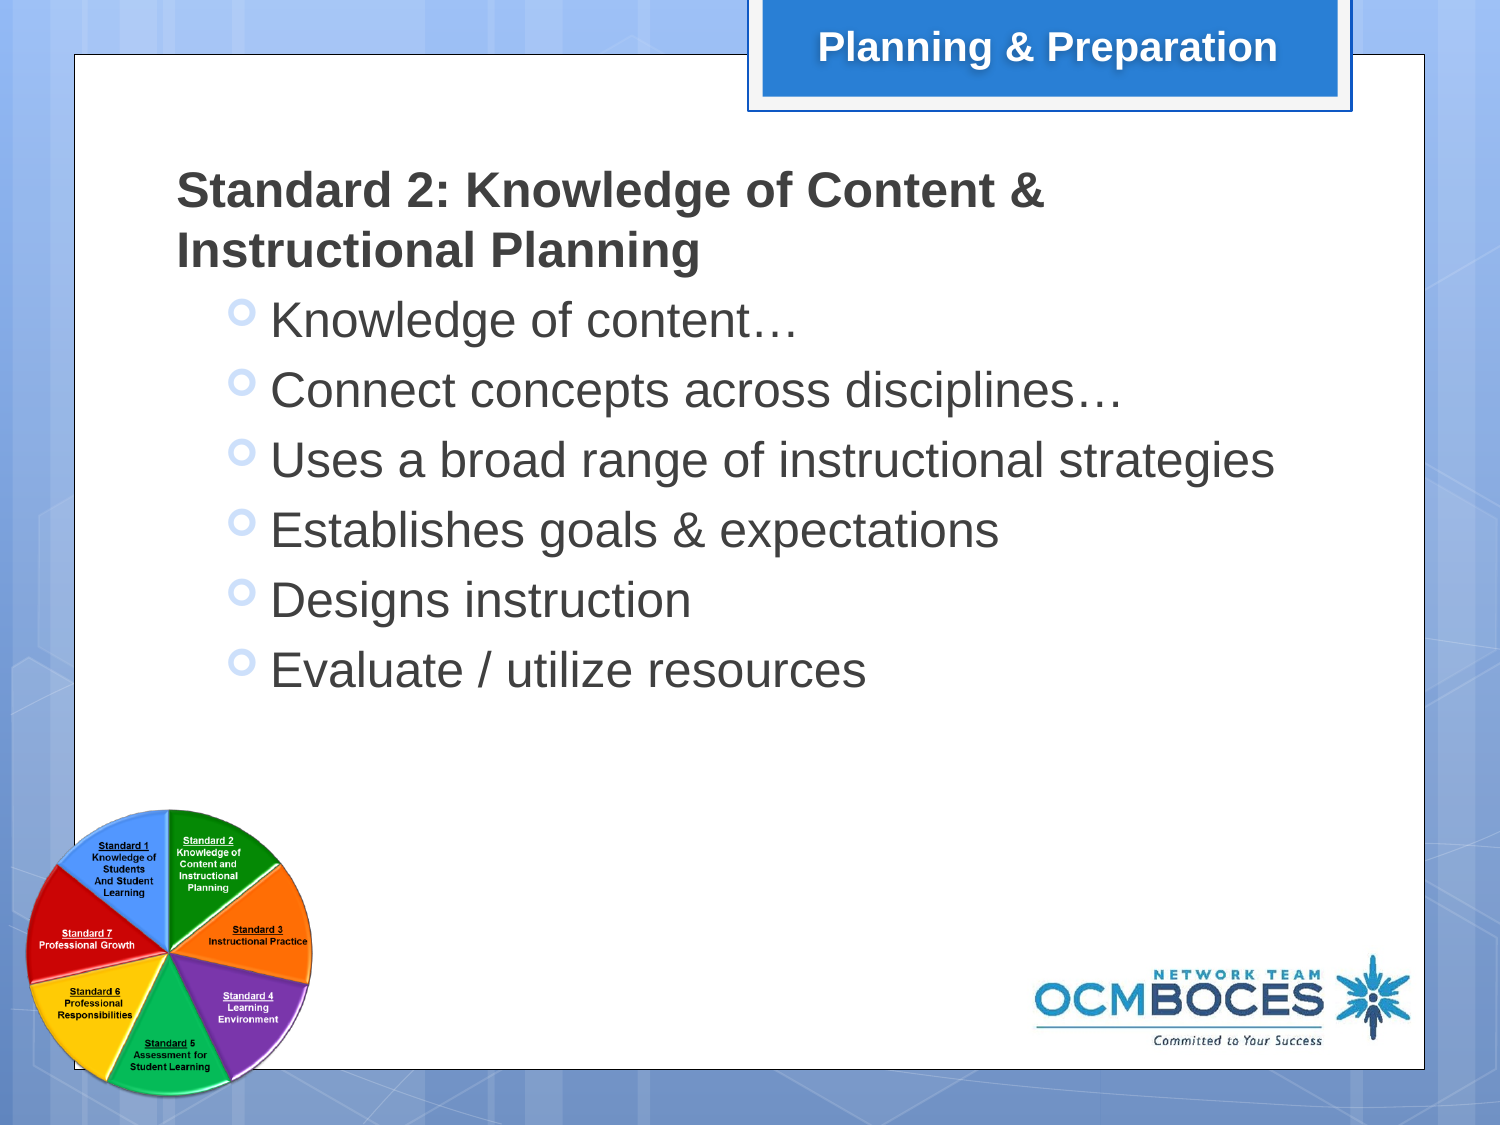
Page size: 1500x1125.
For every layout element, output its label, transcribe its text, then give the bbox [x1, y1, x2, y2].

text_box Planning & Preparation [776, 12, 1320, 78]
picture [1015, 945, 1424, 1055]
picture [0, 802, 364, 1103]
list Standard 2: Knowledge of Content & Instructional Planning Knowledge of content… Connect concepts across disciplines… Uses a broad range of instructional strategies Establishes goals & expectations Designs instruction Evaluate / utilize resources [150, 149, 1374, 953]
